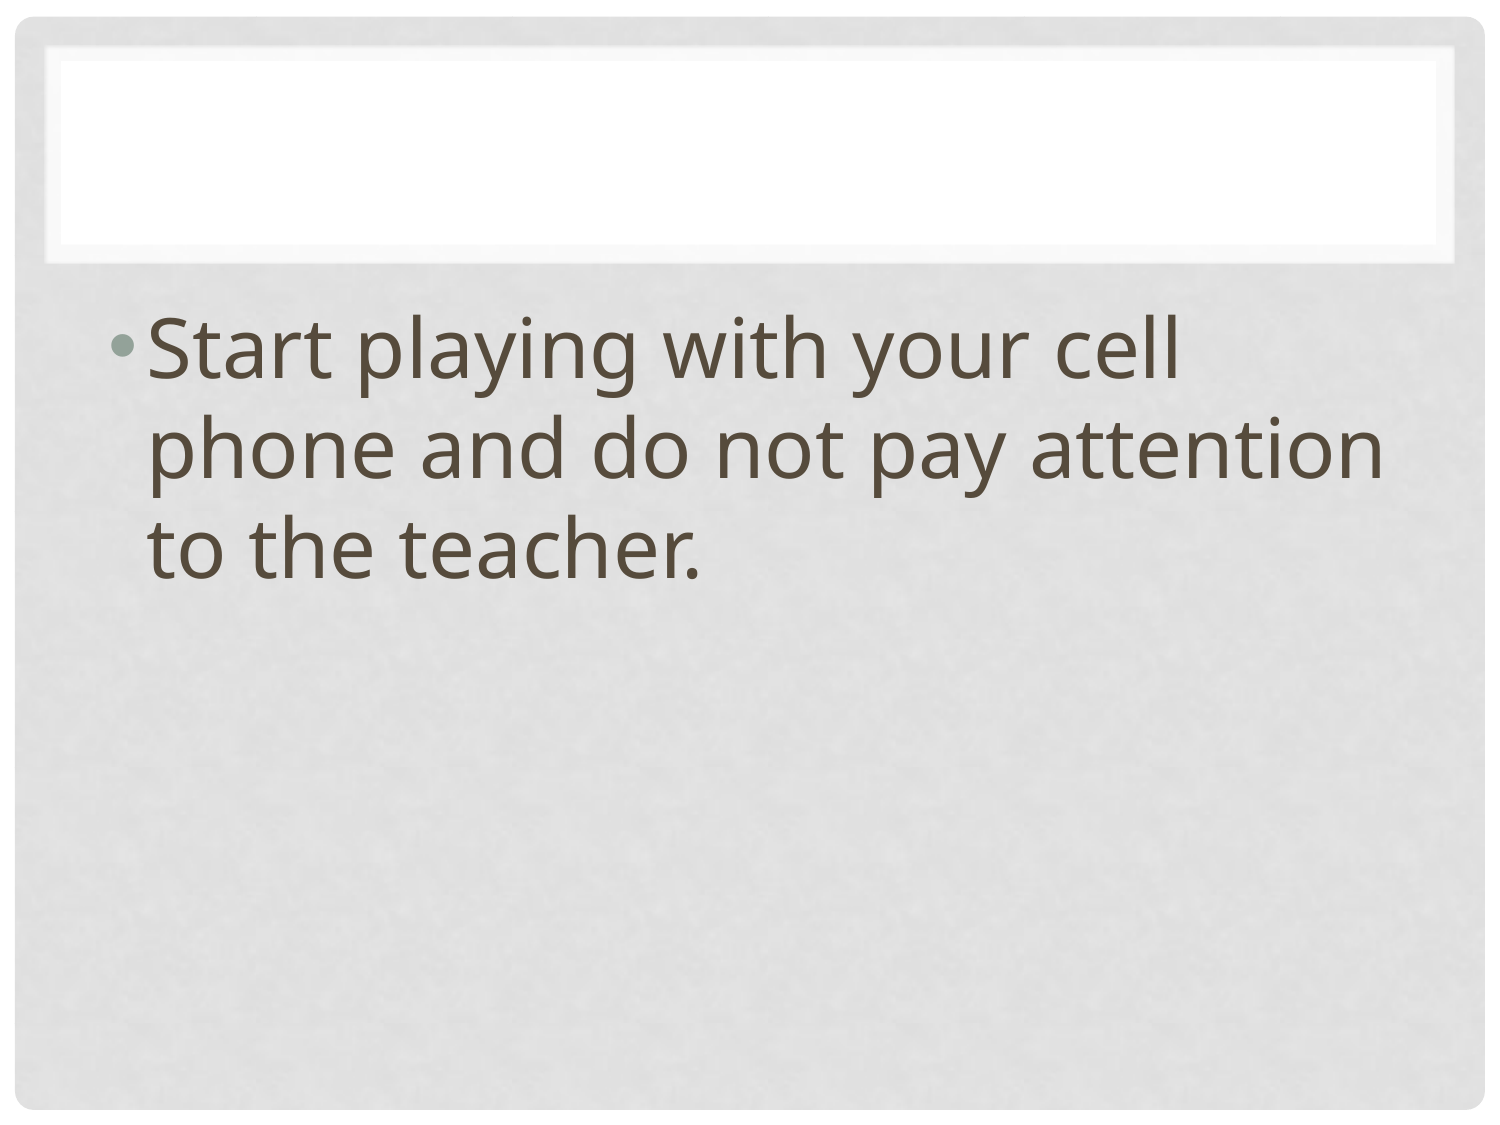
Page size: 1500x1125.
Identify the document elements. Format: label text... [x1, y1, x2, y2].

list Start playing with your cell phone and do not pay attention to the teacher. [75, 287, 1425, 1005]
